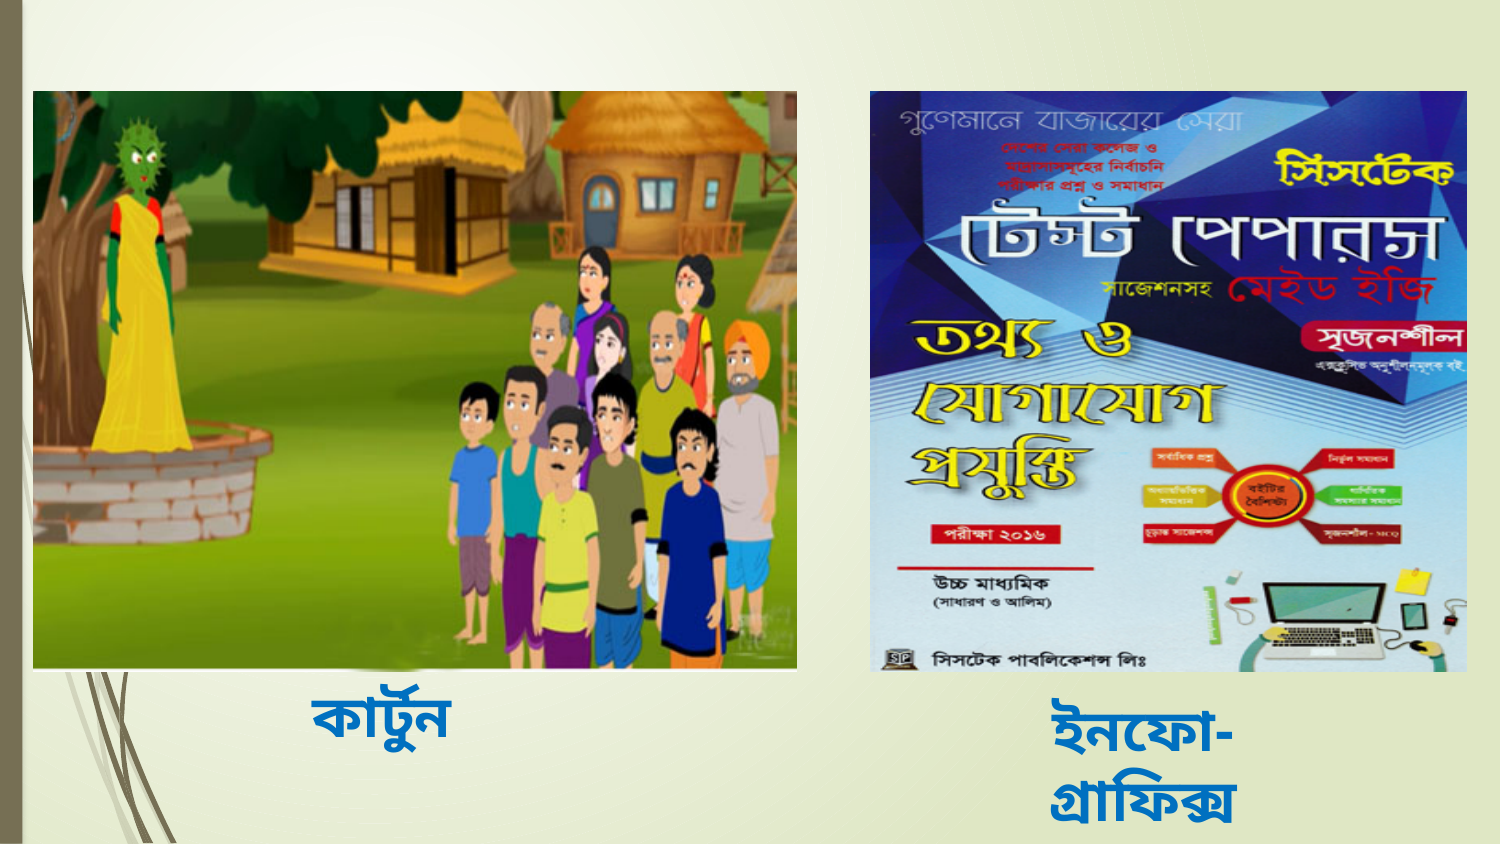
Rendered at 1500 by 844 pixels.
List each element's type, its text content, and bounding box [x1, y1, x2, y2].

picture [869, 91, 1467, 673]
picture [33, 91, 797, 673]
text_box কার্টুন [263, 680, 501, 757]
text_box ইনফো-গ্রাফিক্স [980, 685, 1306, 841]
